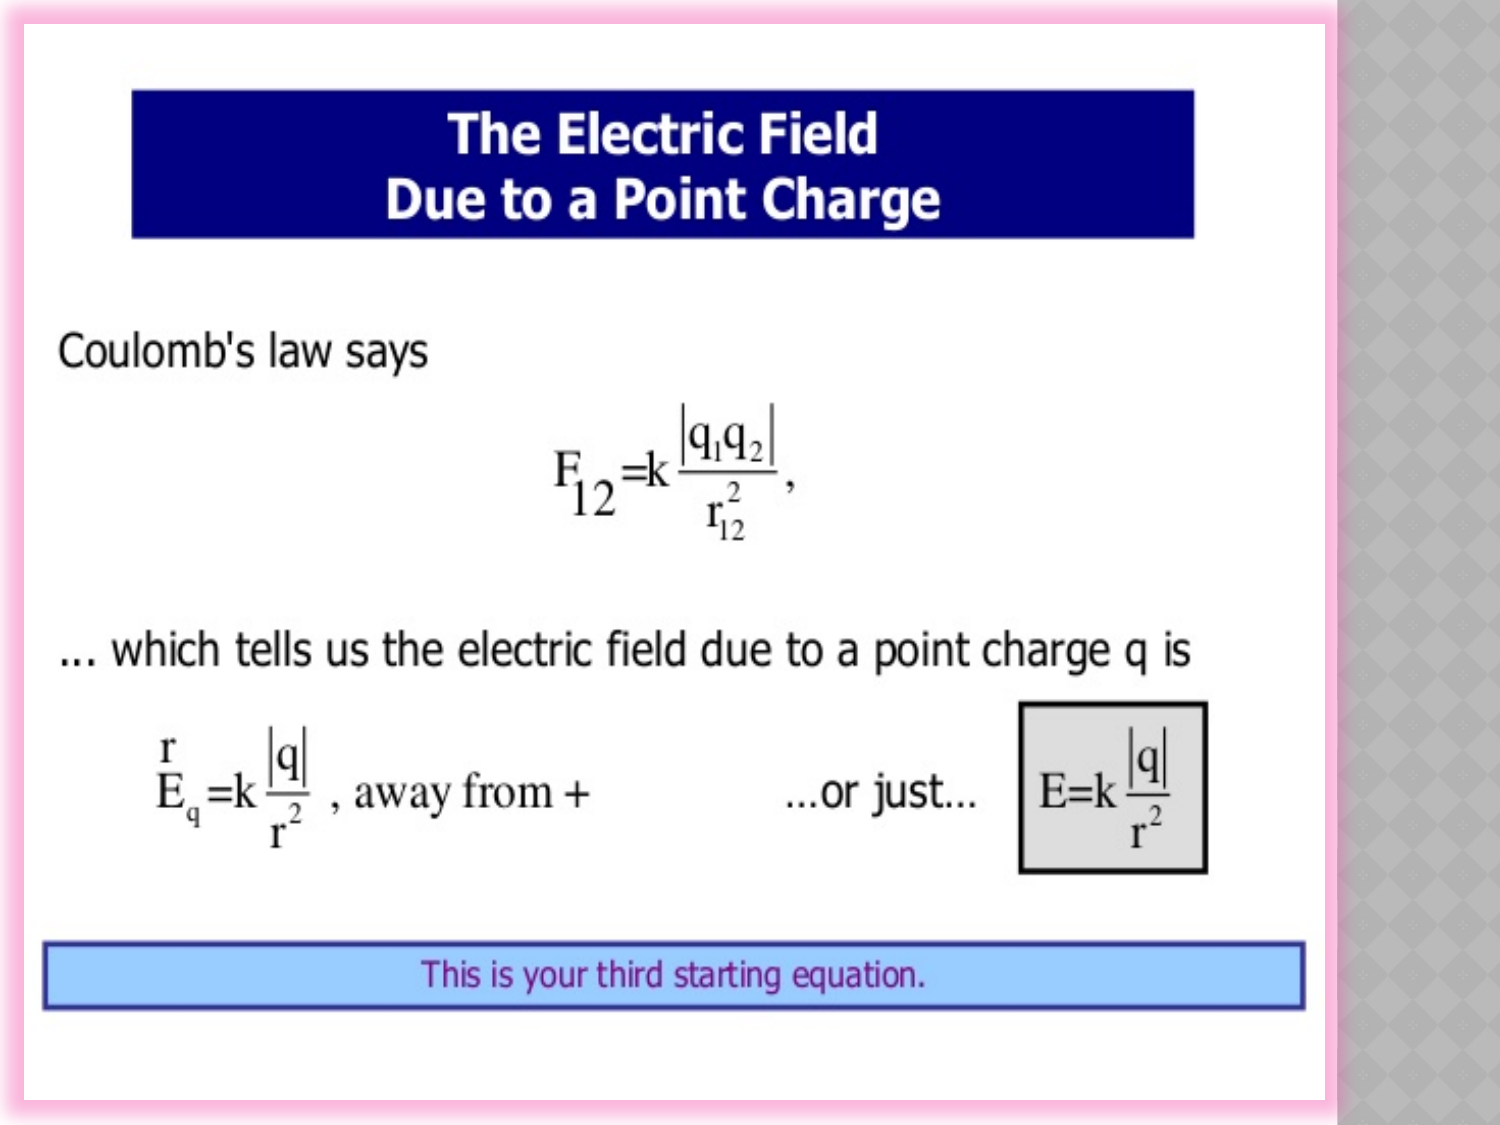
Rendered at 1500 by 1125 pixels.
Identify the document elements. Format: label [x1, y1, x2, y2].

picture [24, 24, 1326, 1101]
